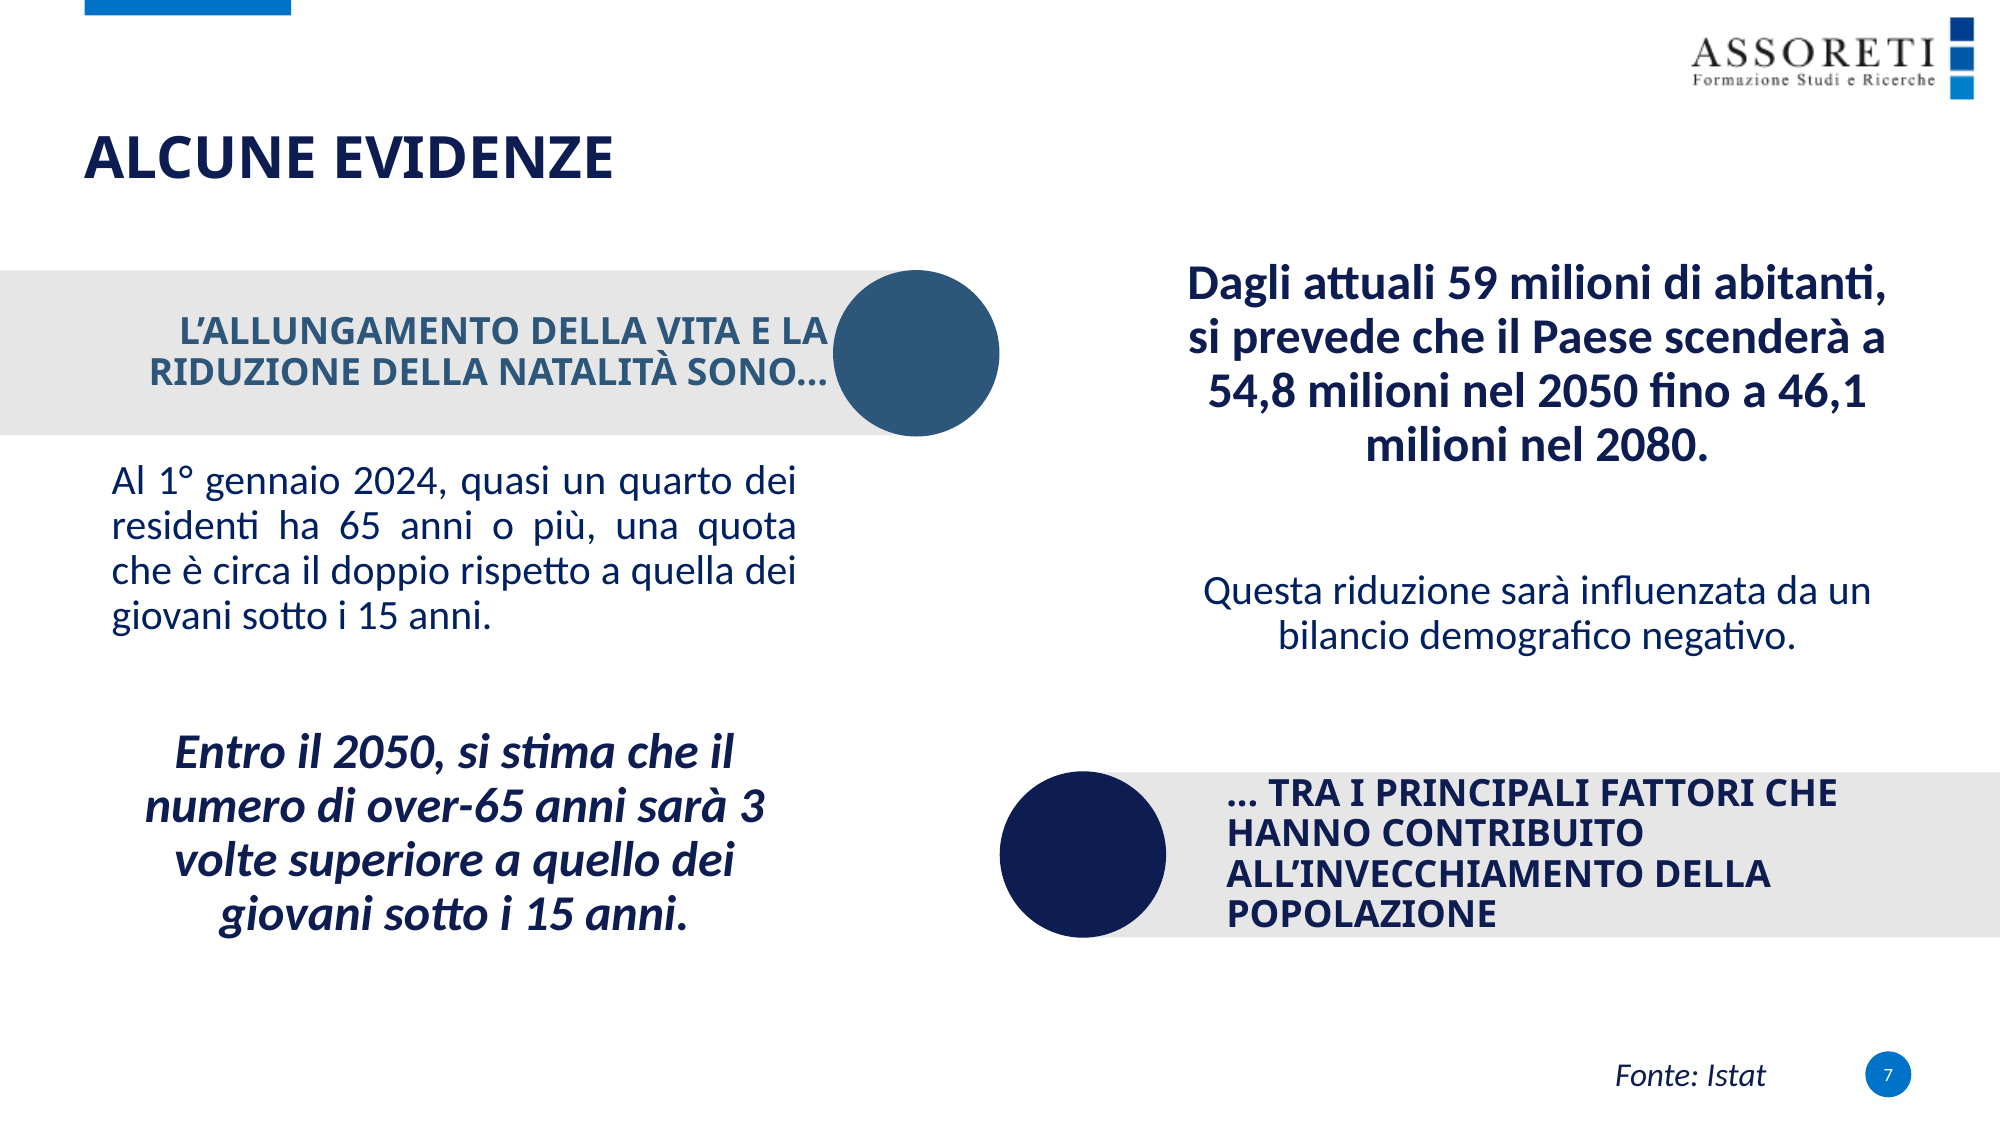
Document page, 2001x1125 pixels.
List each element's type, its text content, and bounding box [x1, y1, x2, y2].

slide_number 7 [1864, 1059, 1913, 1090]
list Dagli attuali 59 milioni di abitanti, si prevede che il Paese scenderà a 54,8 milioni nel 2050 fino a 46,1 milioni nel 2080. Questa riduzione sarà influenzata da un bilancio demografico negativo. [1181, 494, 1894, 791]
picture [1687, 13, 1982, 106]
list L’allungamento della vita e la riduzione della natalità sono… [30, 312, 829, 394]
list ... TRA I principali fattori che hanno contribuito all’invecchiamento della popolazione [1226, 814, 1975, 896]
title ALCUNE EVIDENZE [84, 40, 1914, 192]
text_box Fonte: Istat [1600, 1045, 1788, 1101]
list Al 1° gennaio 2024, quasi un quarto dei residenti ha 65 anni o più, una quota che è circa il doppio rispetto a quella dei giovani sotto i 15 anni. Entro il 2050, si stima che il numero di over-65 anni sarà 3 volte superiore a quello dei giovani sotto i 15 anni. [111, 458, 798, 926]
